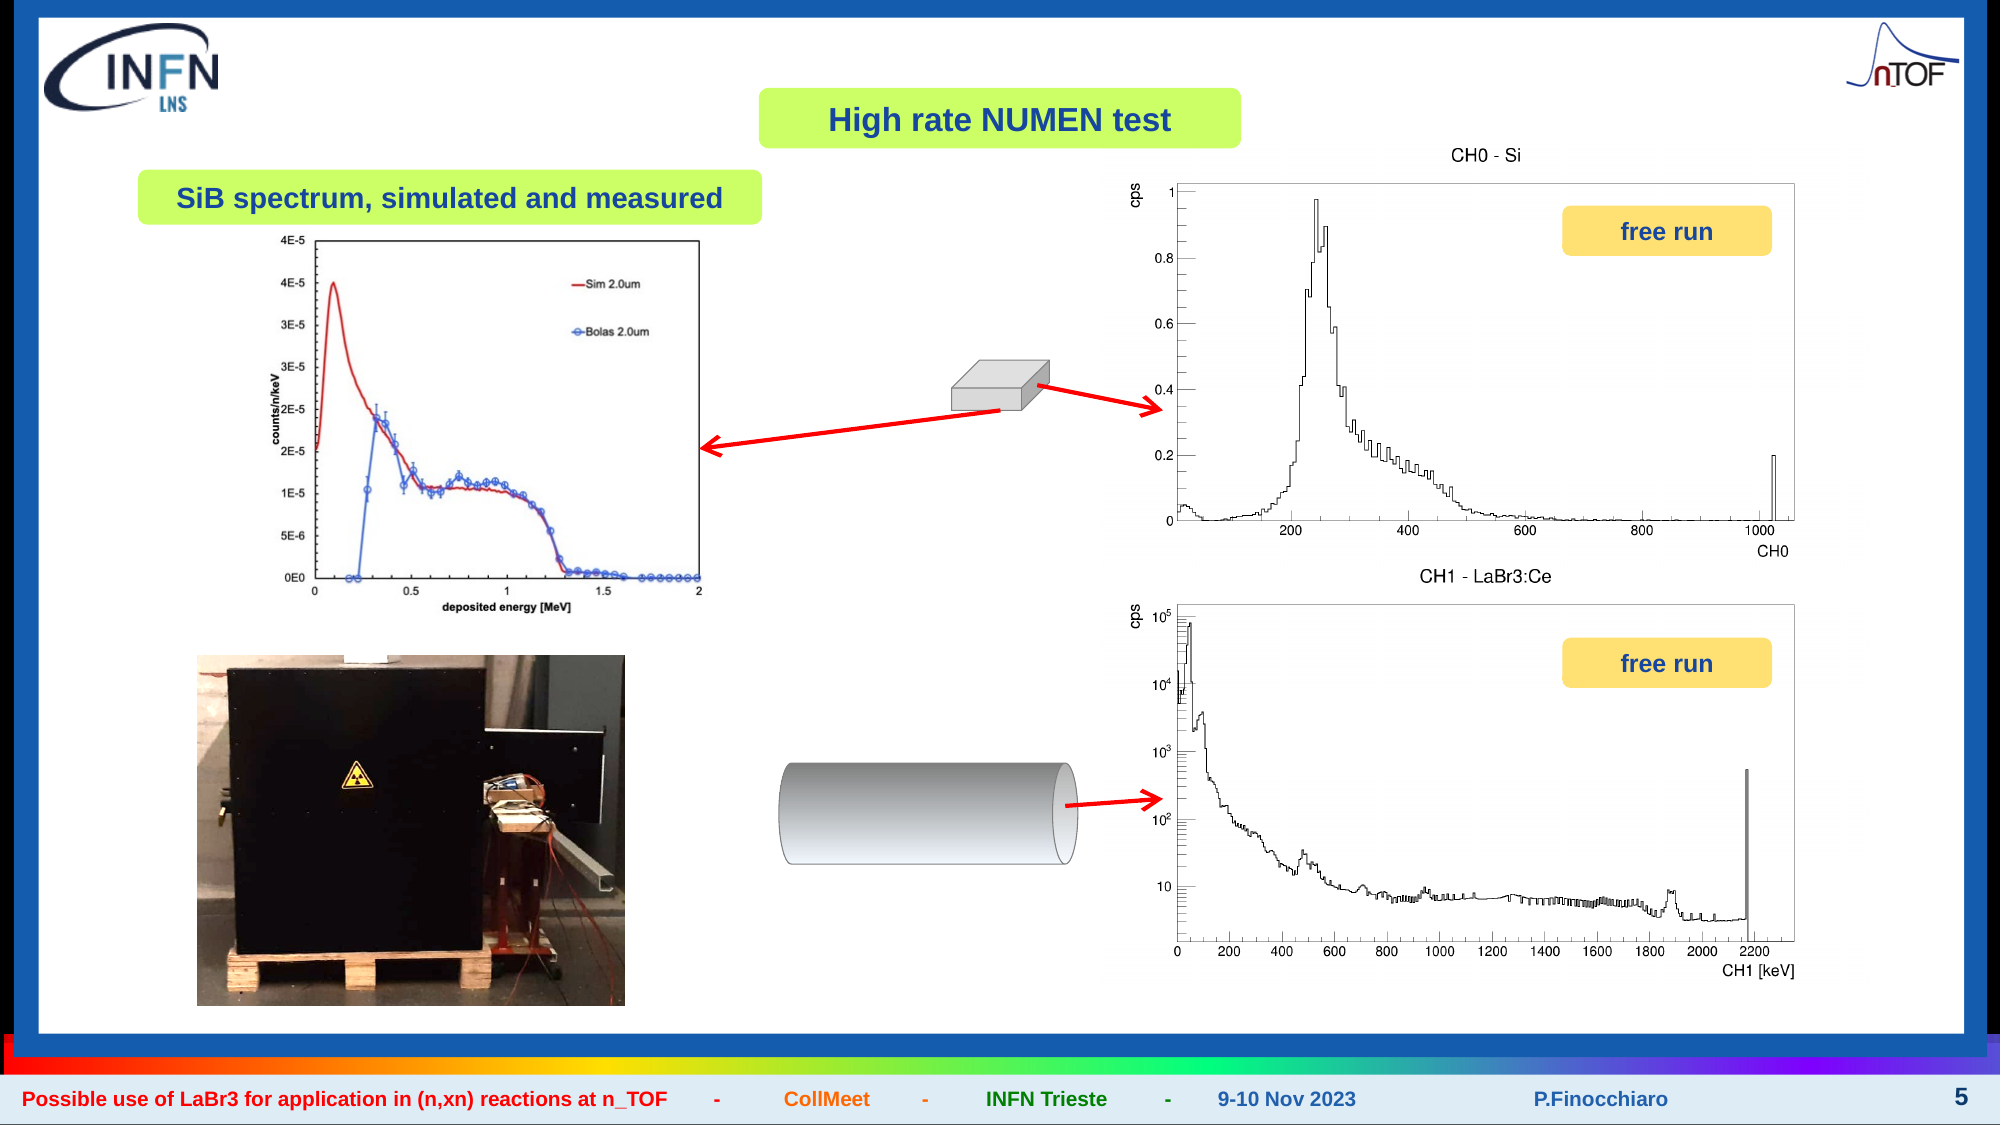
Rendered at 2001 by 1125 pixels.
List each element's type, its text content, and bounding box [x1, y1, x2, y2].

picture [1100, 141, 1871, 984]
text_box SiB spectrum, simulated and measured [137, 169, 763, 226]
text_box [1037, 385, 1164, 411]
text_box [1065, 798, 1164, 806]
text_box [699, 399, 952, 449]
picture [197, 655, 625, 1006]
text_box [950, 359, 1051, 412]
picture [44, 23, 218, 112]
picture [267, 230, 712, 618]
text_box [777, 761, 1079, 866]
text_box High rate NUMEN test [758, 87, 1242, 149]
picture [1839, 16, 1965, 97]
